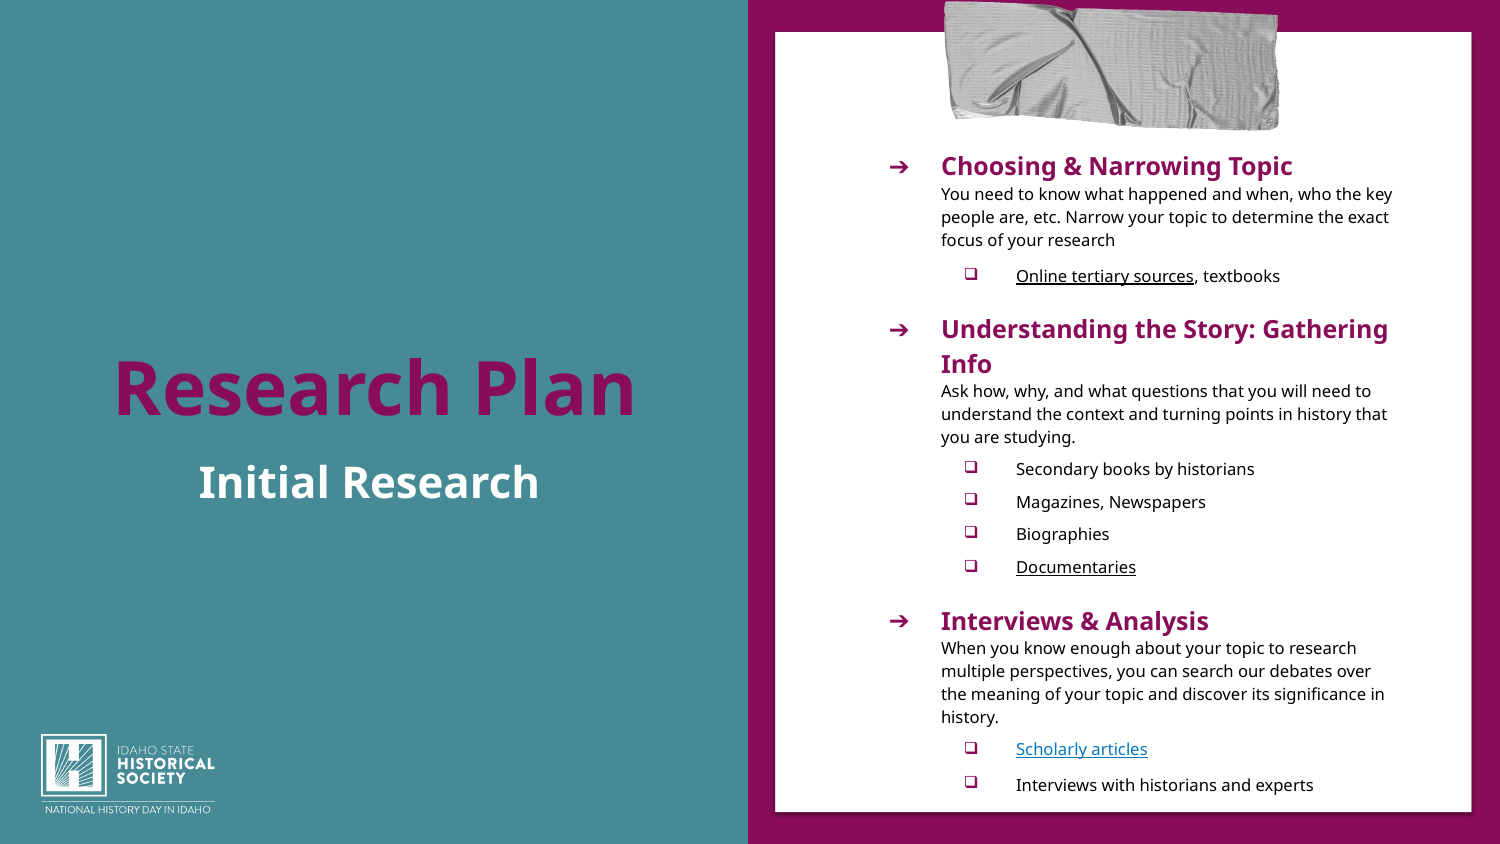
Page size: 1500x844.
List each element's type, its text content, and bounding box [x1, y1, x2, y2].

subtitle Initial Research [28, 439, 693, 661]
picture [40, 734, 216, 818]
picture [747, 0, 1500, 844]
title Research Plan [43, 229, 708, 446]
